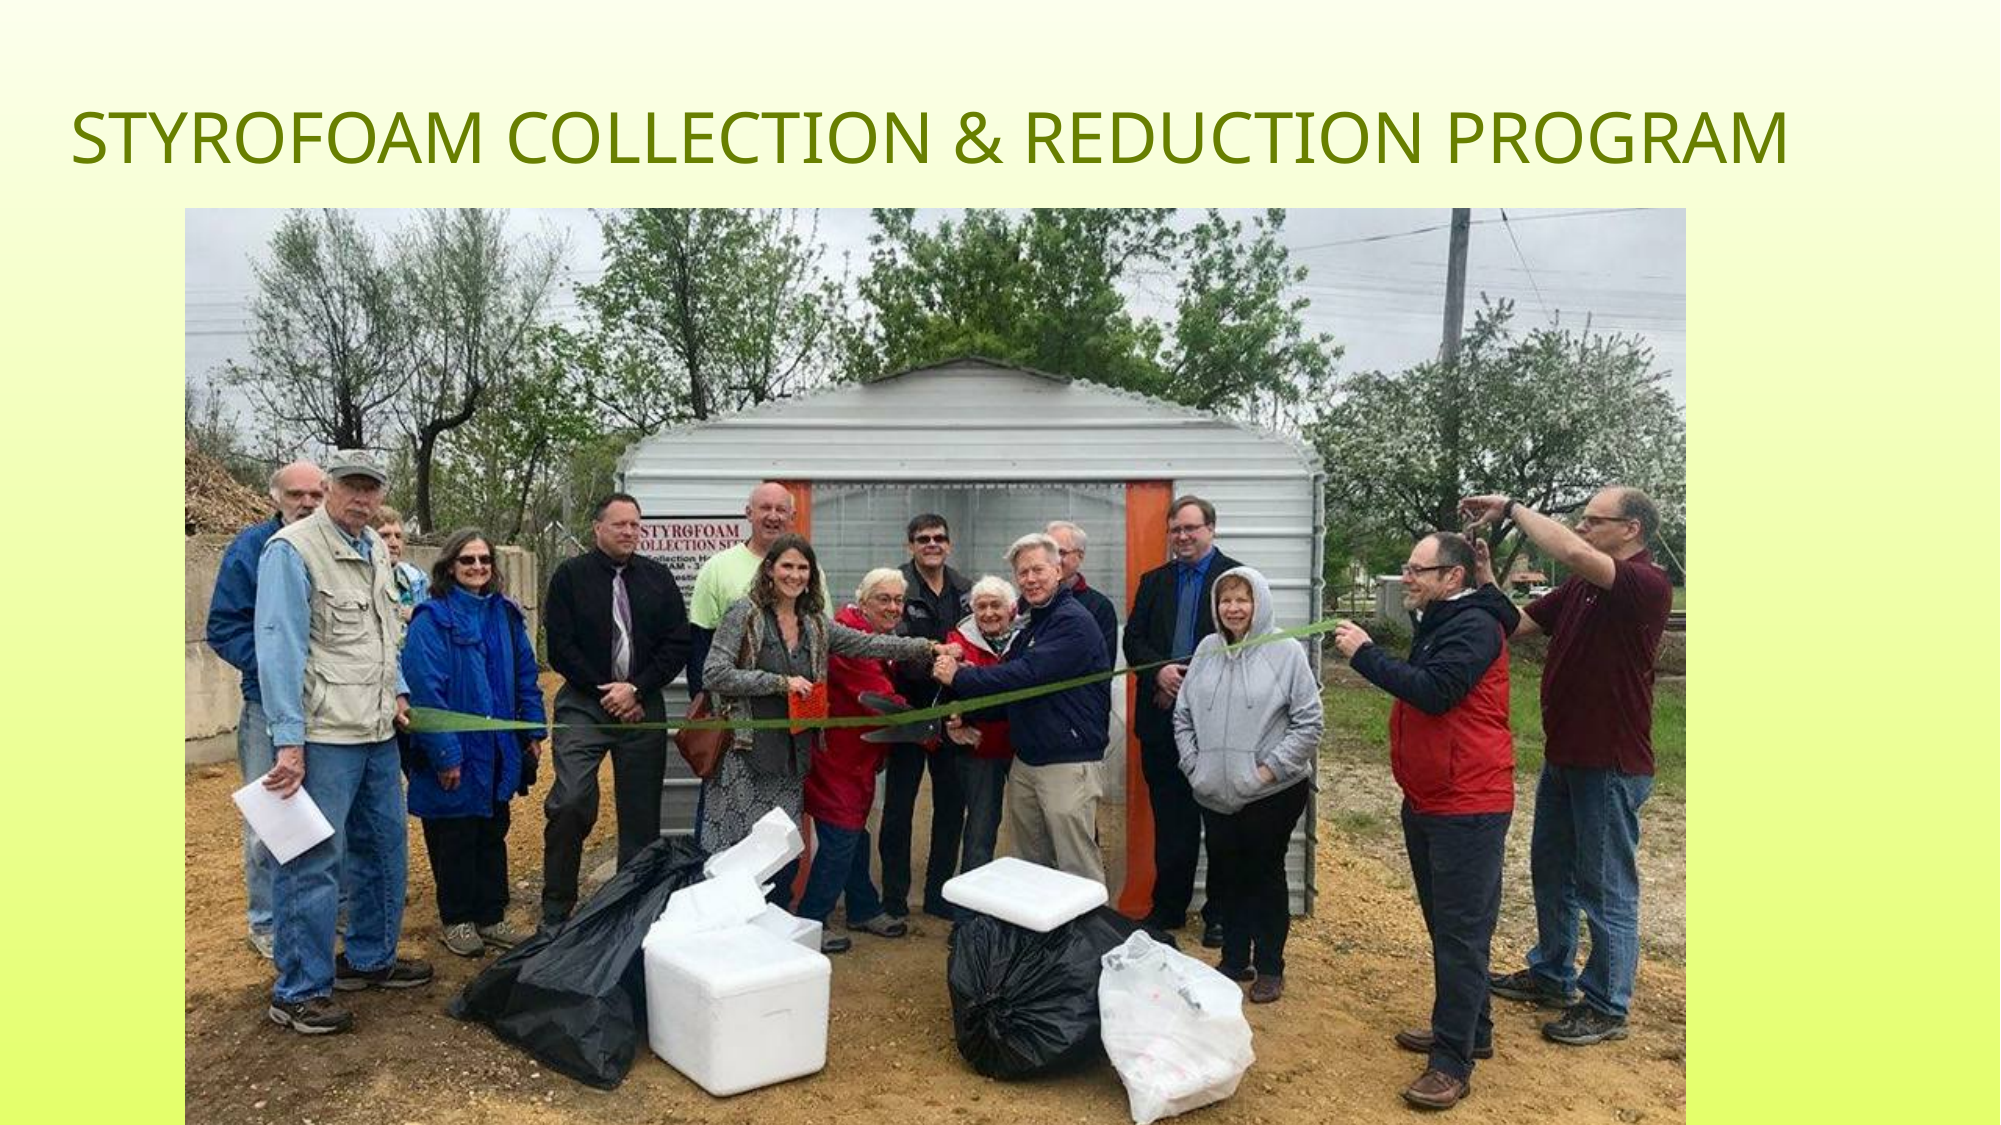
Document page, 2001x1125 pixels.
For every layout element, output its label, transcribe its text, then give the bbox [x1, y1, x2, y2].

picture [185, 208, 1686, 1125]
text_box STYROFOAM COLLECTION & REDUCTION PROGRAM [0, 0, 2000, 1125]
